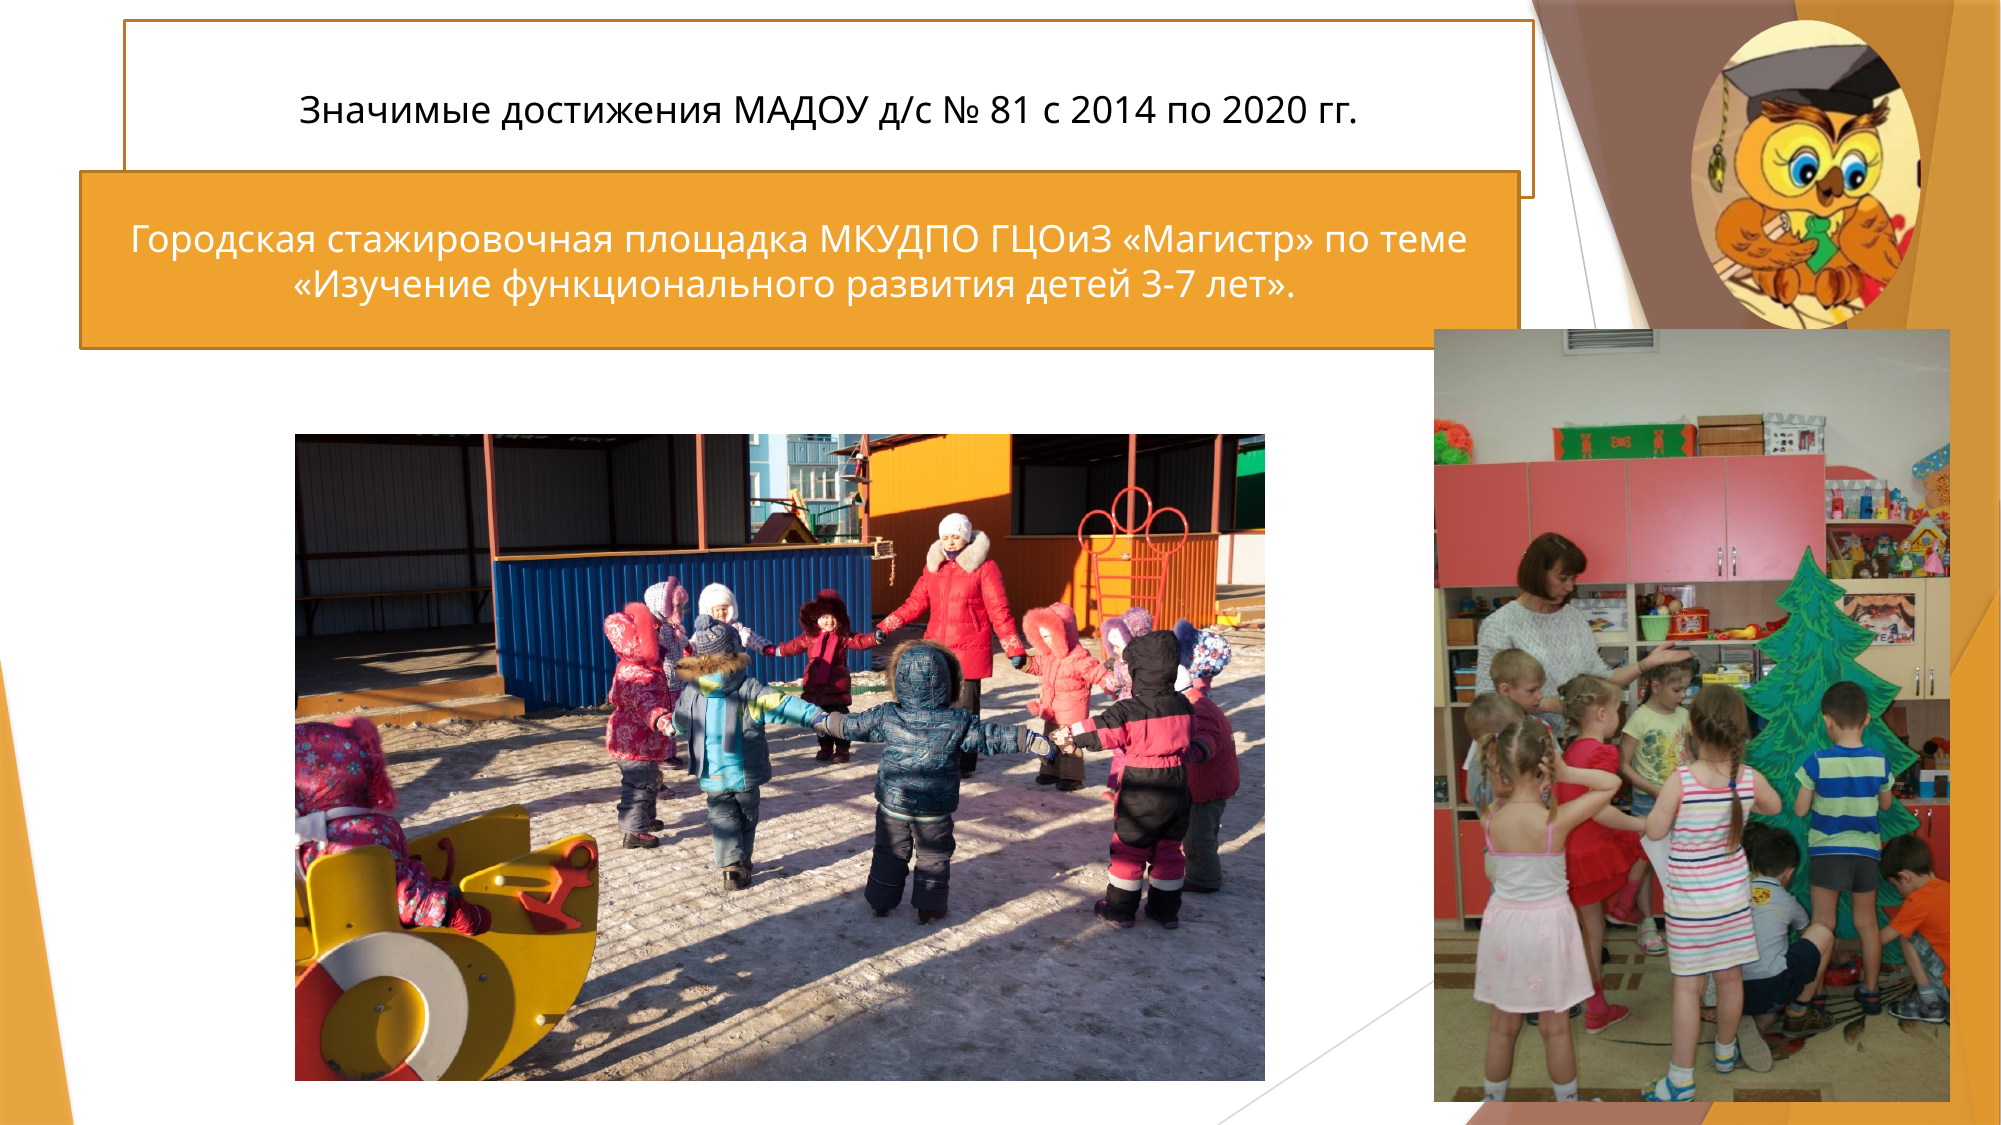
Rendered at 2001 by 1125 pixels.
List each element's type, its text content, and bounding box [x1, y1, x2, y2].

picture [1433, 19, 1950, 1103]
text_box Значимые достижения МАДОУ д/с № 81 с 2014 по 2020 гг. [123, 19, 1535, 199]
picture [295, 434, 1266, 1082]
text_box Городская стажировочная площадка МКУДПО ГЦОиЗ «Магистр» по теме «Изучение функционального развития детей 3-7 лет». [79, 170, 1521, 350]
